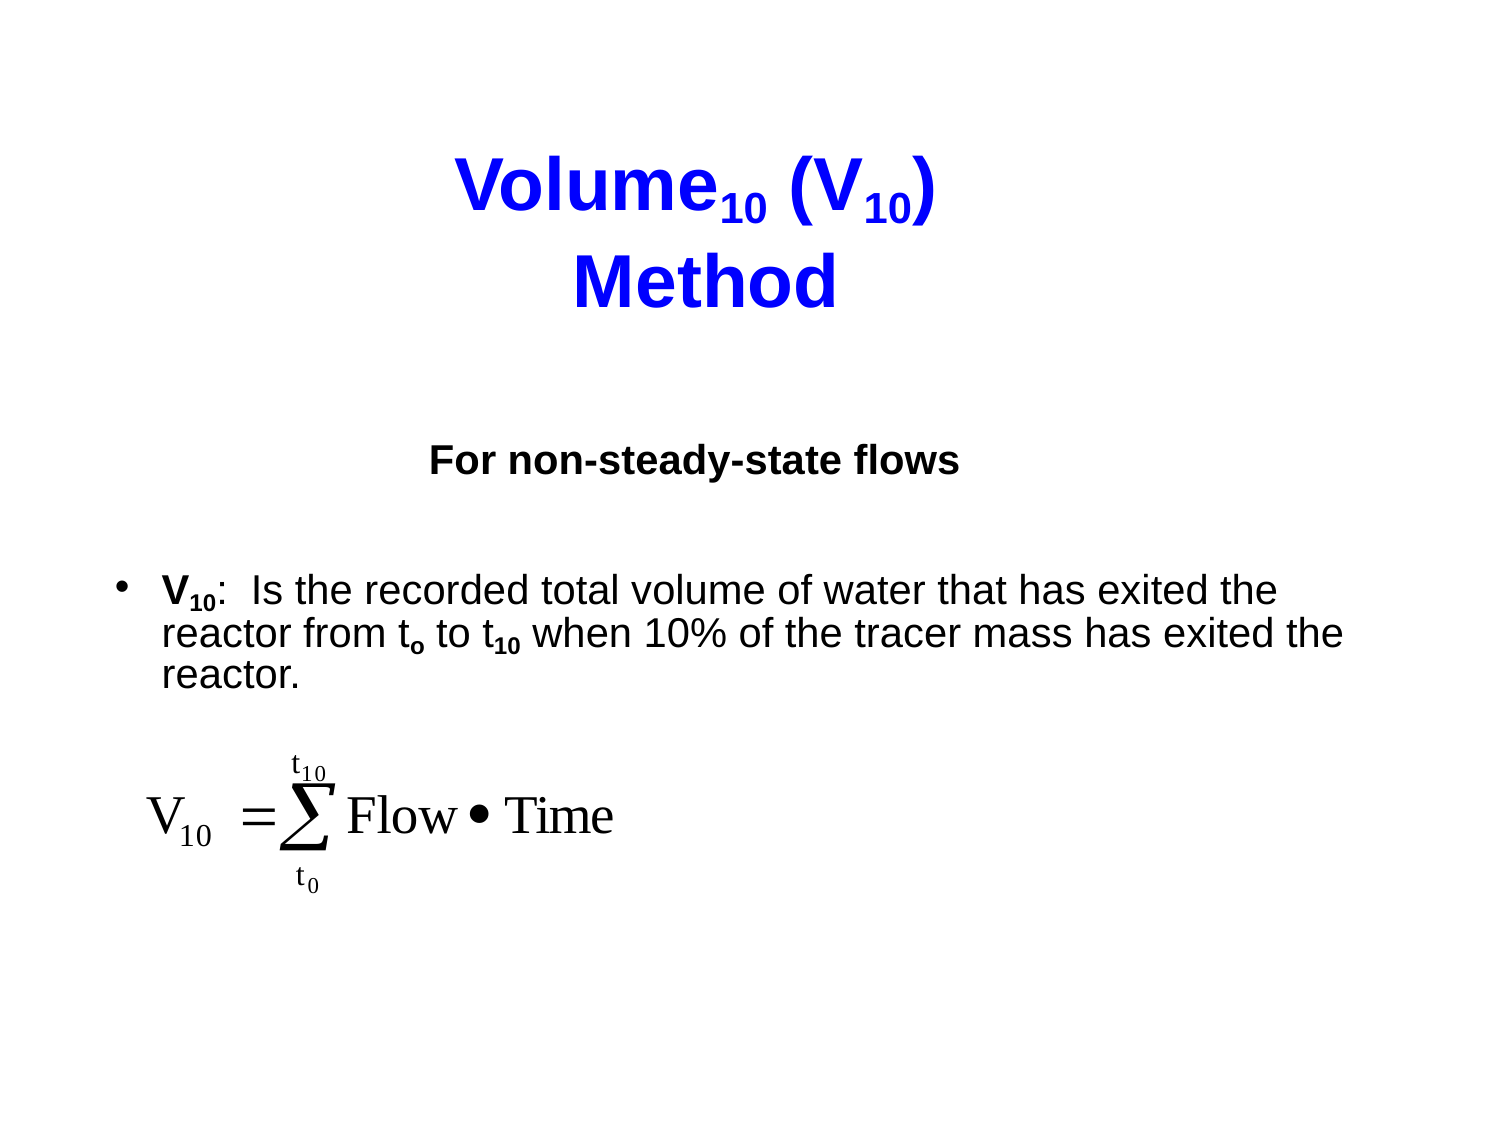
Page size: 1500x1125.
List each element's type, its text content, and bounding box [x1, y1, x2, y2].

text_box For non-steady-state flows [414, 425, 976, 490]
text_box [137, 737, 629, 907]
text_box V10: Is the recorded total volume of water that has exited the reactor from to to t10 when 10% of the tracer mass has exited the reactor. [99, 562, 1413, 704]
text_box Volume10 (V10) Method [287, 128, 1125, 330]
